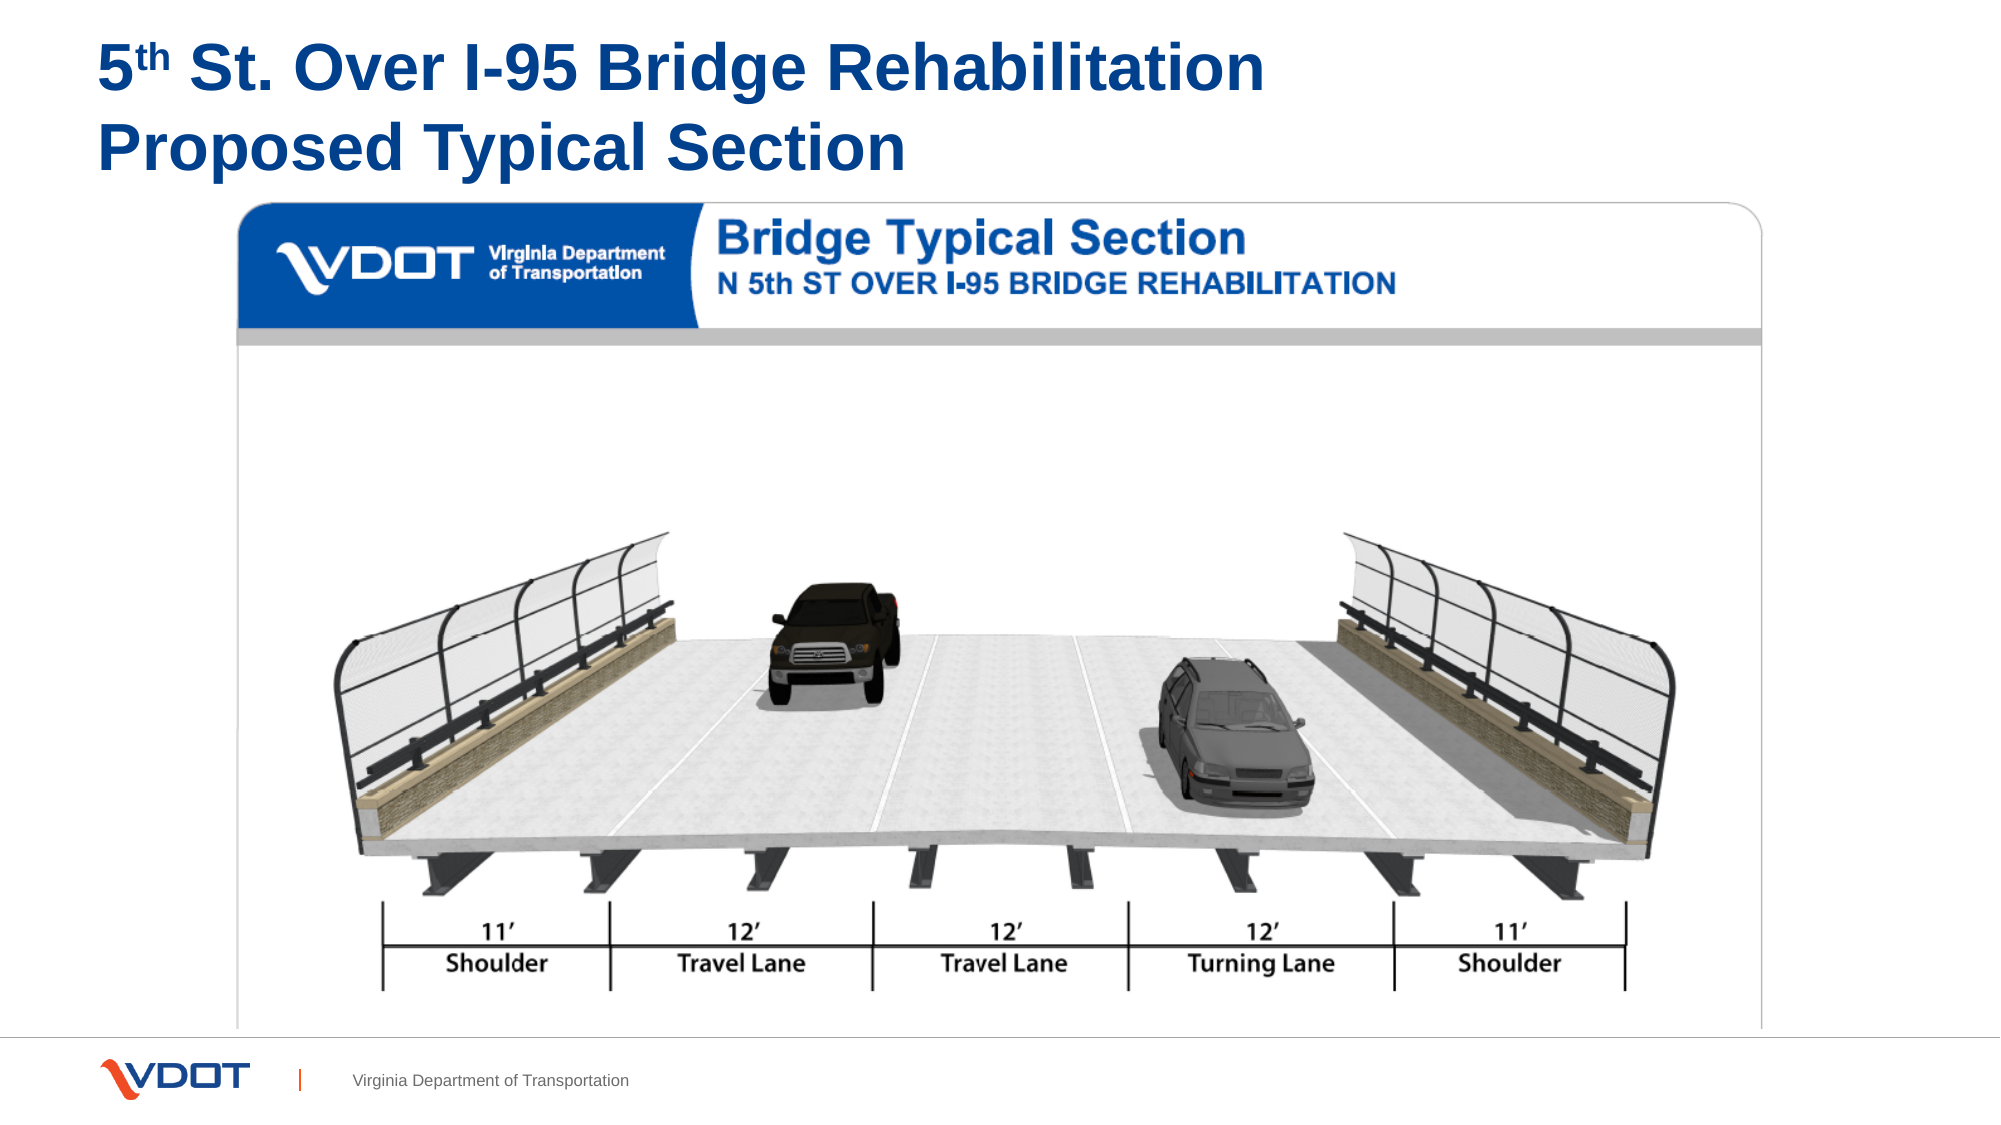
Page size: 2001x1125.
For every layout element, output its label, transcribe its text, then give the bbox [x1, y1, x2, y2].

picture [224, 187, 1775, 1029]
footer Virginia Department of Transportation [337, 1068, 1188, 1092]
title 5th St. Over I-95 Bridge Rehabilitation Proposed Typical Section [82, 59, 1917, 148]
picture [100, 1059, 250, 1100]
